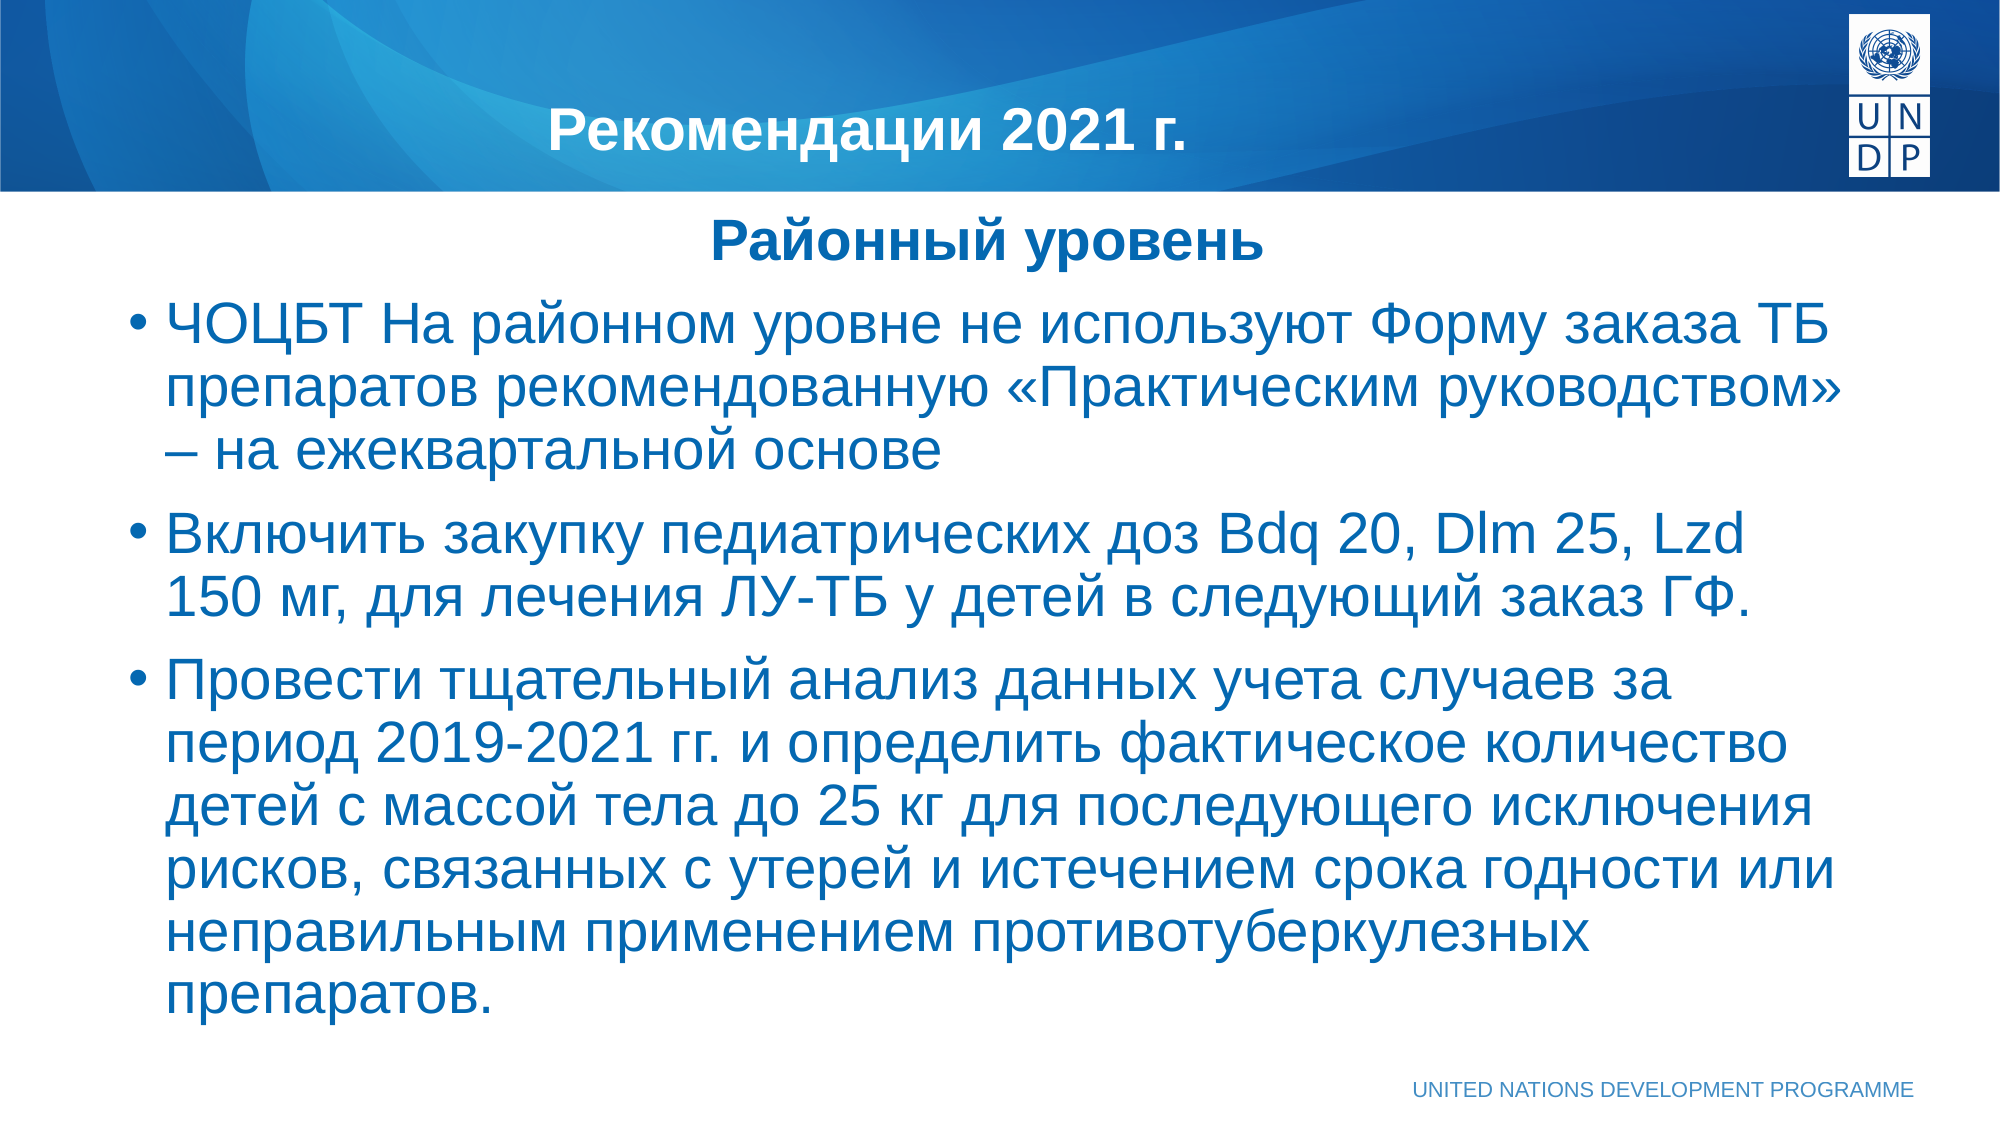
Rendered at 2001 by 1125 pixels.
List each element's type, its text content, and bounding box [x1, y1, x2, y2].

picture [0, 0, 2000, 192]
list Районный уровень ЧОЦБТ На районном уровне не используют Форму заказа ТБ препаратов рекомендованную «Практическим руководством» – на ежеквартальной основе Включить закупку педиатрических доз Bdq 20, Dlm 25, Lzd 150 мг, для лечения ЛУ-ТБ у детей в следующий заказ ГФ. Провести тщательный анализ данных учета случаев за период 2019-2021 гг. и определить фактическое количество детей с массой тела до 25 кг для последующего исключения рисков, связанных с утерей и истечением срока годности или неправильным применением противотуберкулезных препаратов. [113, 202, 1863, 1101]
title Рекомендации 2021 г. [62, 0, 1675, 171]
